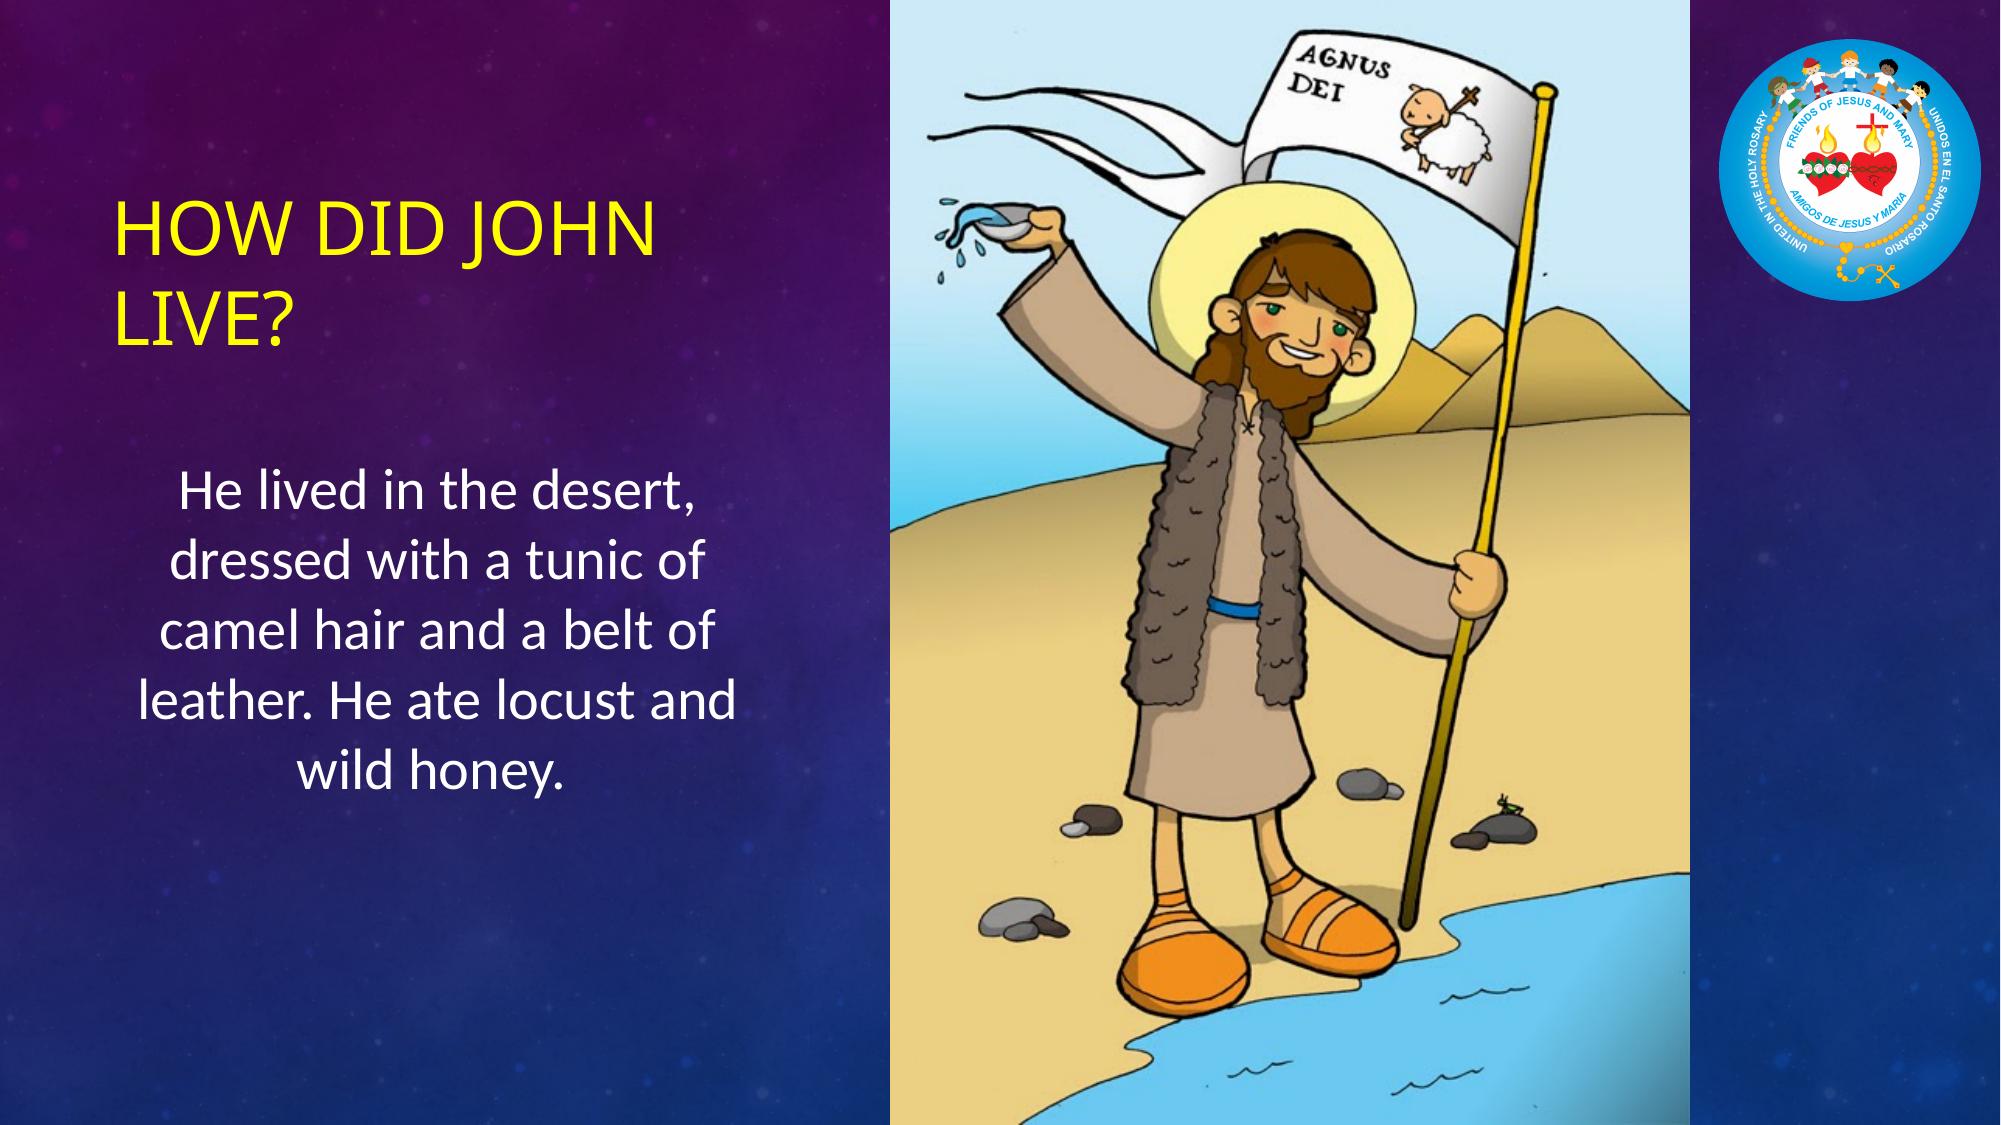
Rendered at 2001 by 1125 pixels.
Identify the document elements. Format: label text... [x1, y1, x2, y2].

picture [0, 0, 2001, 1125]
text_box He lived in the desert, dressed with a tunic of camel hair and a belt of leather. He ate locust and wild honey. [96, 443, 780, 809]
title HOW DID JOHN LIVE? [96, 151, 780, 390]
